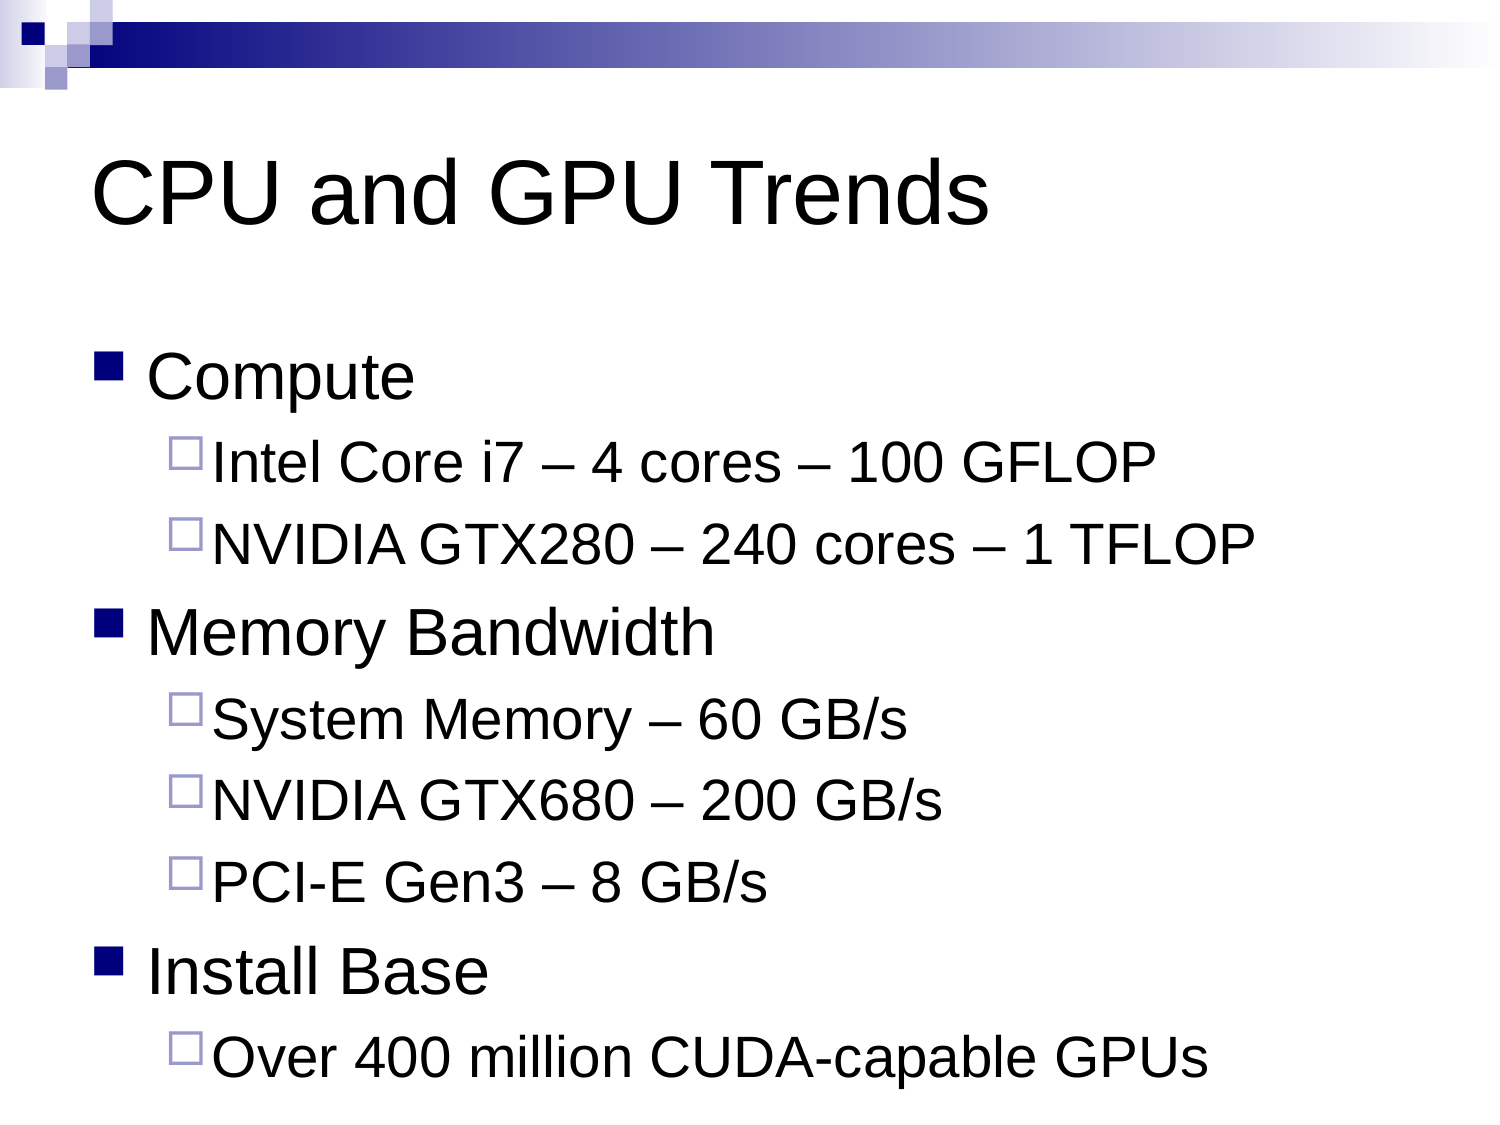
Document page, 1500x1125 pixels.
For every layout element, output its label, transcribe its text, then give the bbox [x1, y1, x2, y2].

title CPU and GPU Trends [75, 75, 1425, 300]
list Compute Intel Core i7 – 4 cores – 100 GFLOP NVIDIA GTX280 – 240 cores – 1 TFLOP Memory Bandwidth System Memory – 60 GB/s NVIDIA GTX680 – 200 GB/s PCI-E Gen3 – 8 GB/s Install Base Over 400 million CUDA-capable GPUs [75, 324, 1425, 1075]
